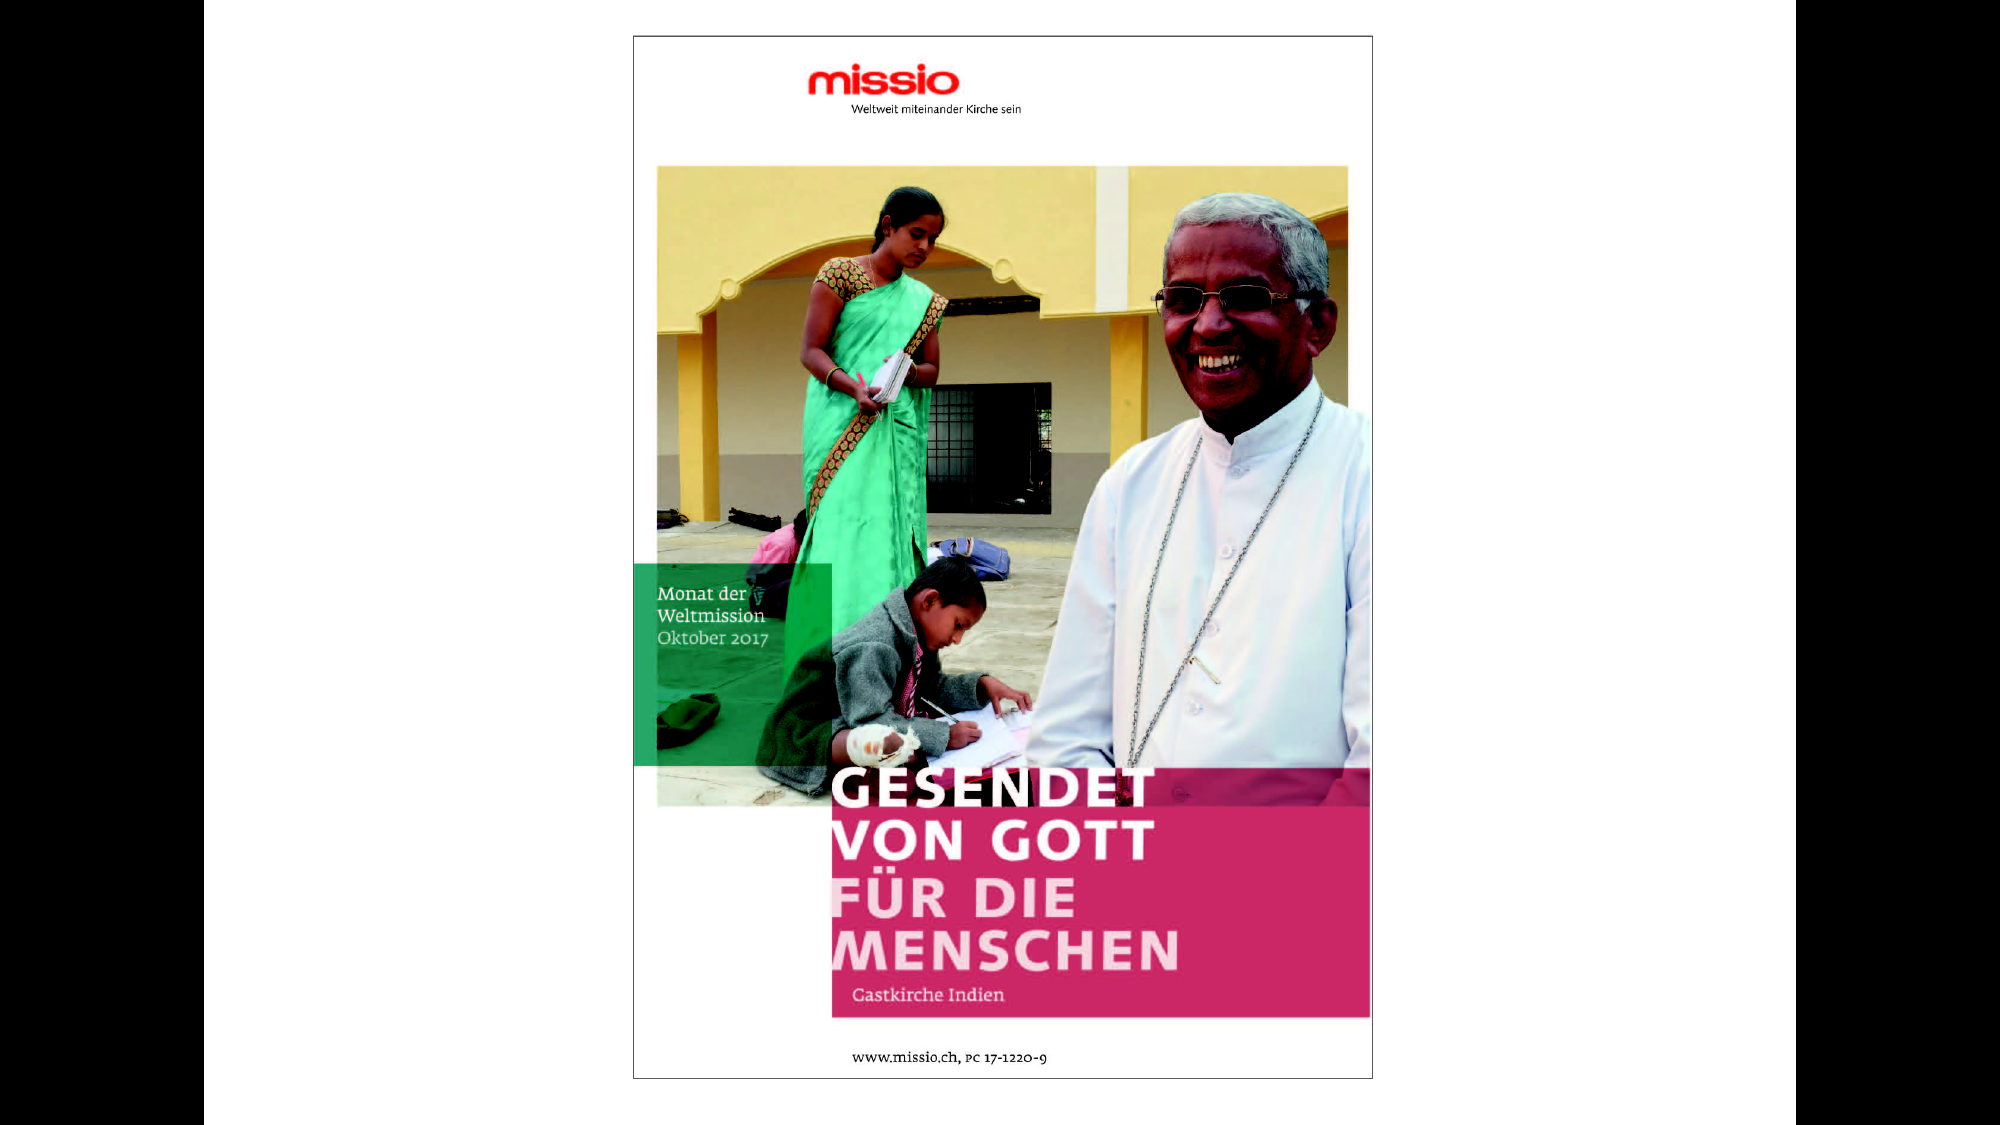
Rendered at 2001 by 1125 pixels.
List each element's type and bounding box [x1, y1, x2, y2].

picture [204, 0, 1796, 1125]
